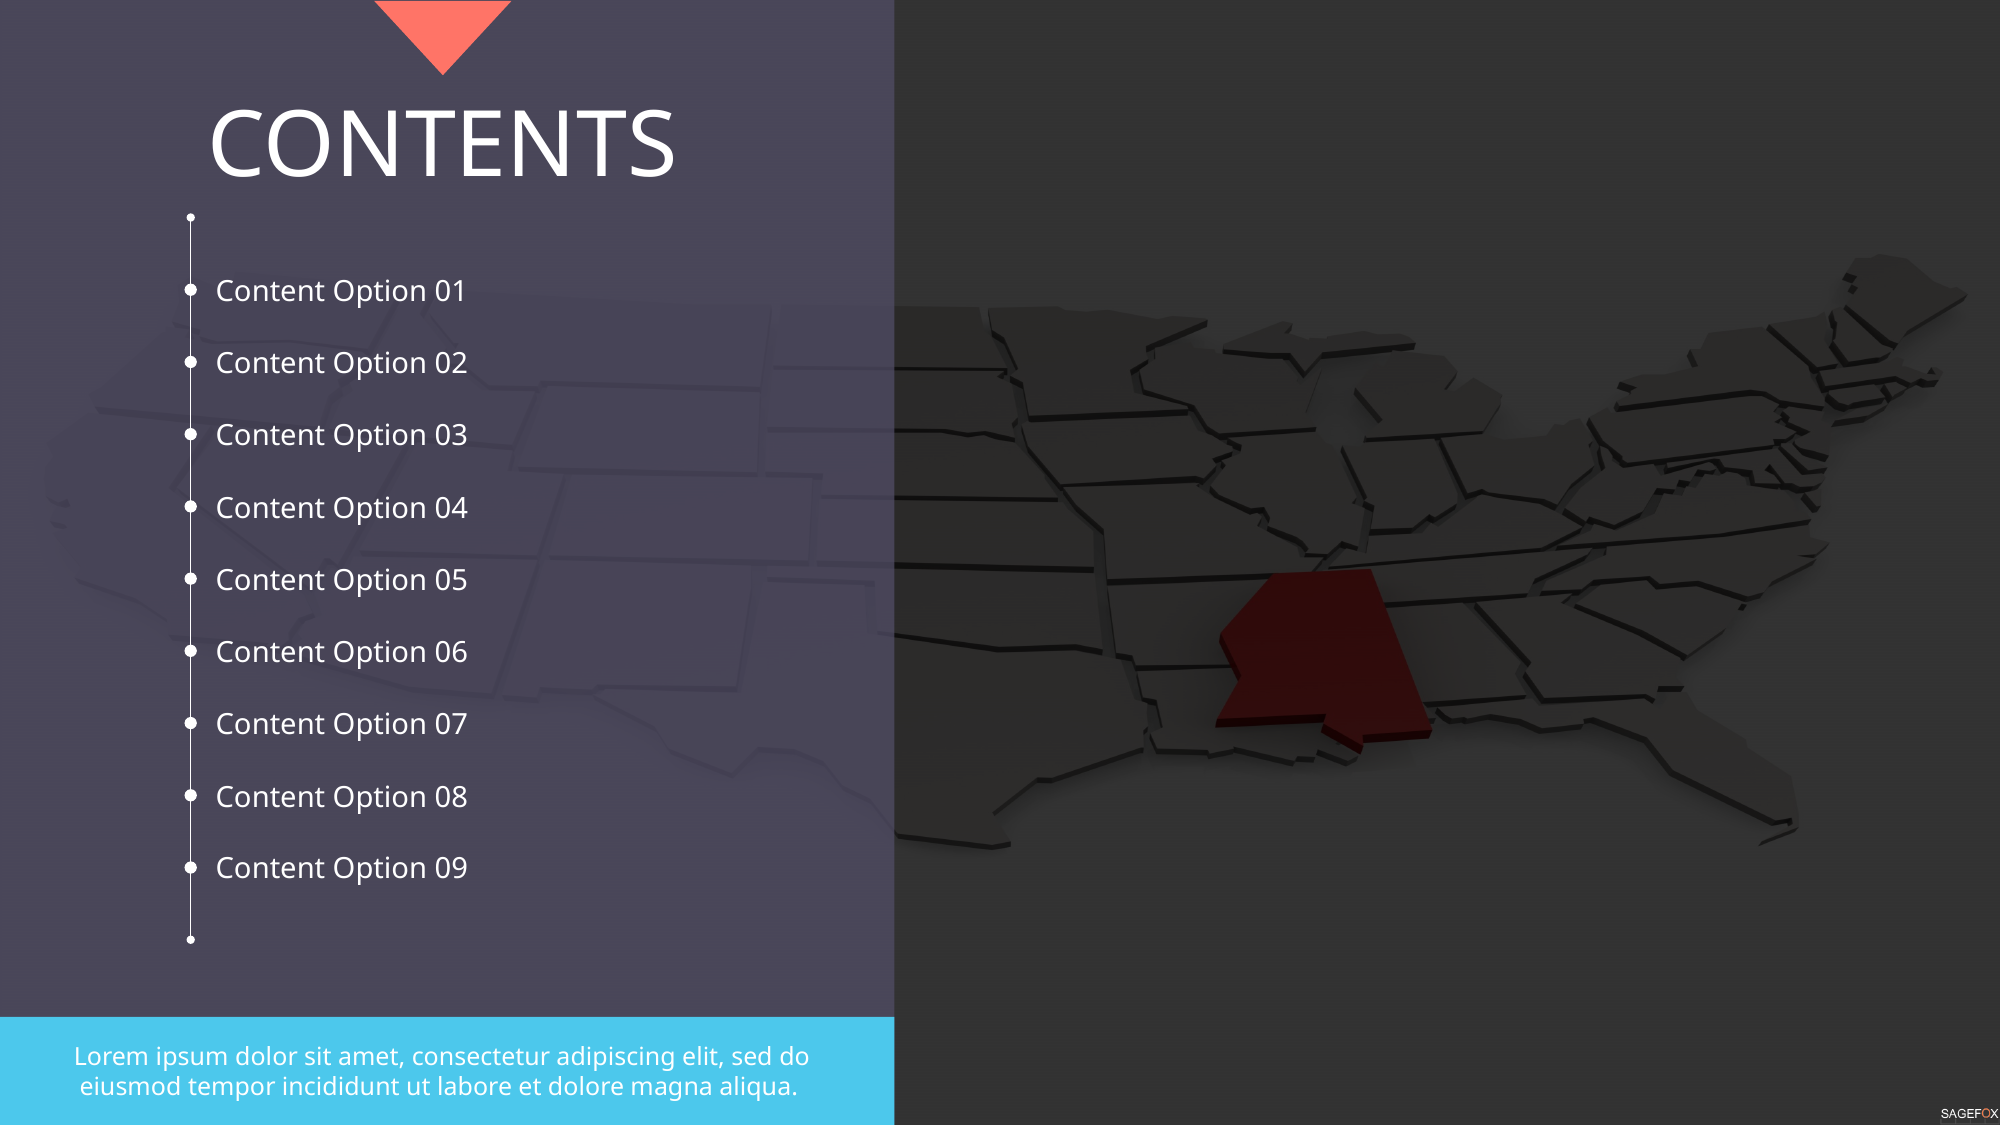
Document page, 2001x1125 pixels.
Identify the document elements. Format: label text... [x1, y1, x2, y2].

text_box [0, 1016, 895, 1125]
text_box Content Option 02 [200, 337, 501, 387]
text_box Content Option 08 [200, 770, 501, 821]
text_box Content Option 01 [200, 264, 501, 315]
text_box [0, 0, 895, 1016]
text_box Lorem ipsum dolor sit amet, consectetur adipiscing elit, sed do eiusmod tempor incididunt ut labore et dolore magna aliqua. [11, 1033, 874, 1108]
picture [895, 0, 2001, 1125]
text_box Content Option 07 [200, 697, 501, 748]
text_box Content Option 05 [200, 554, 501, 604]
text_box Content Option 06 [200, 626, 501, 676]
text_box Content Option 09 [200, 842, 501, 893]
text_box Content Option 04 [200, 481, 501, 532]
text_box Content Option 03 [200, 408, 501, 459]
text_box CONTENTS [142, 77, 743, 202]
text_box [371, 0, 514, 77]
